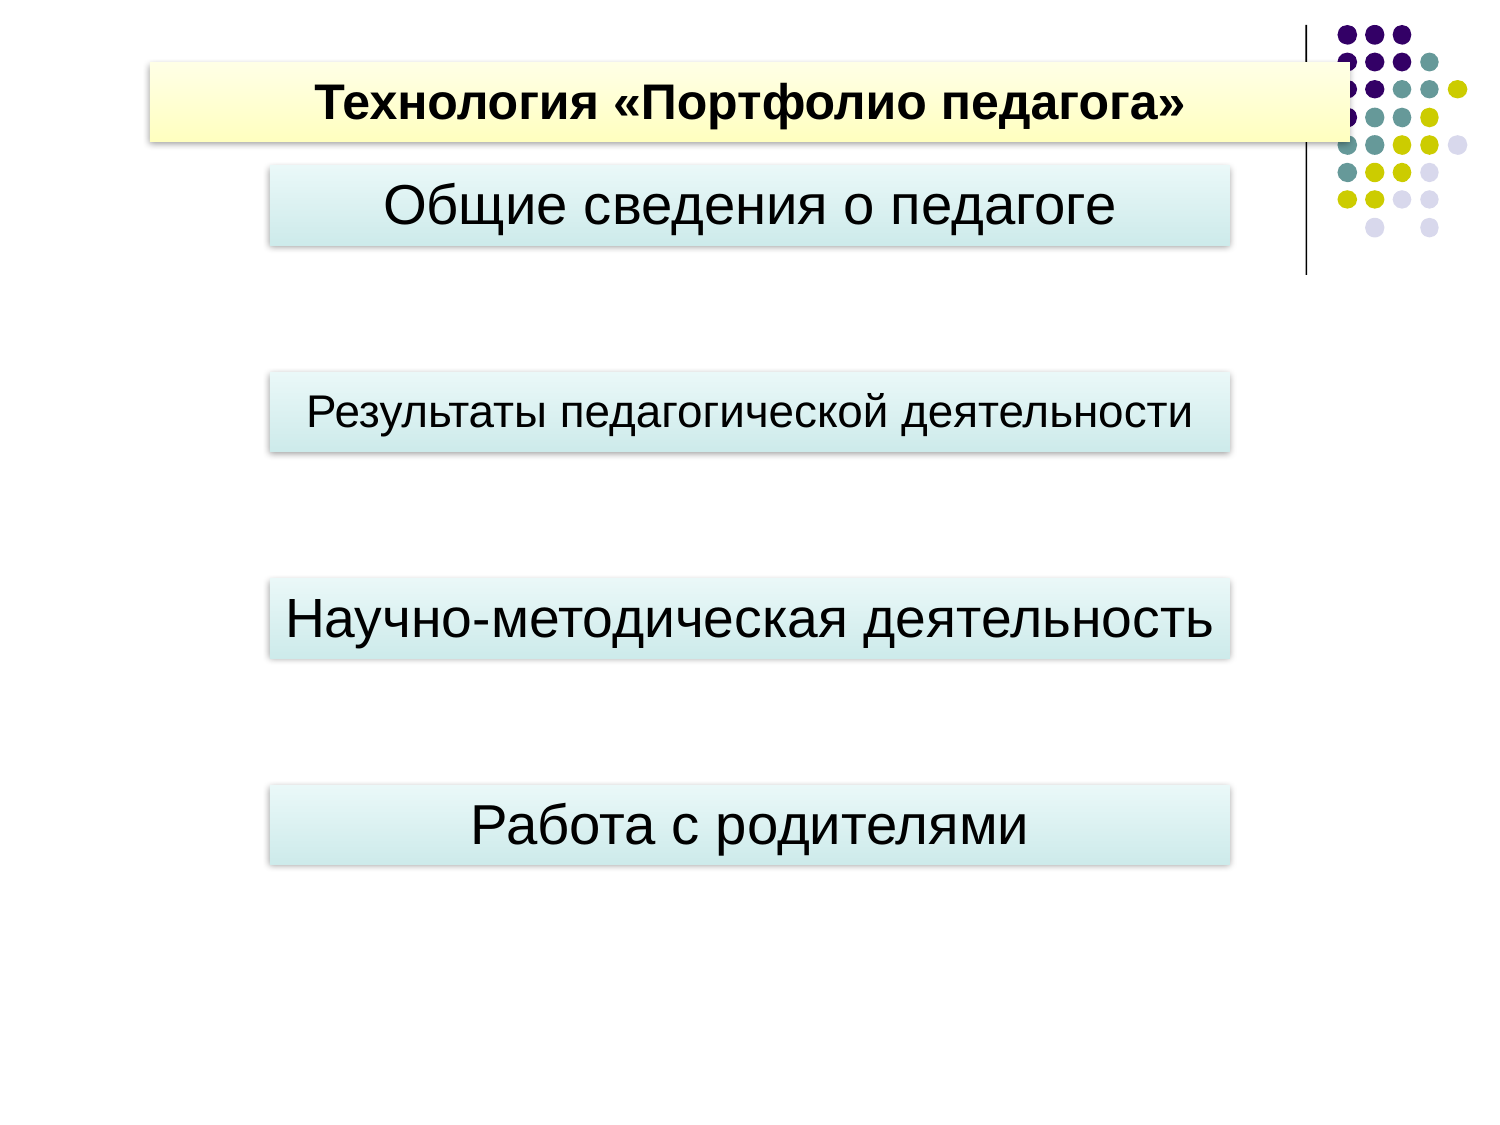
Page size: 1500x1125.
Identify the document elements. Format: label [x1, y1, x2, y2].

list [0, 62, 1500, 1072]
